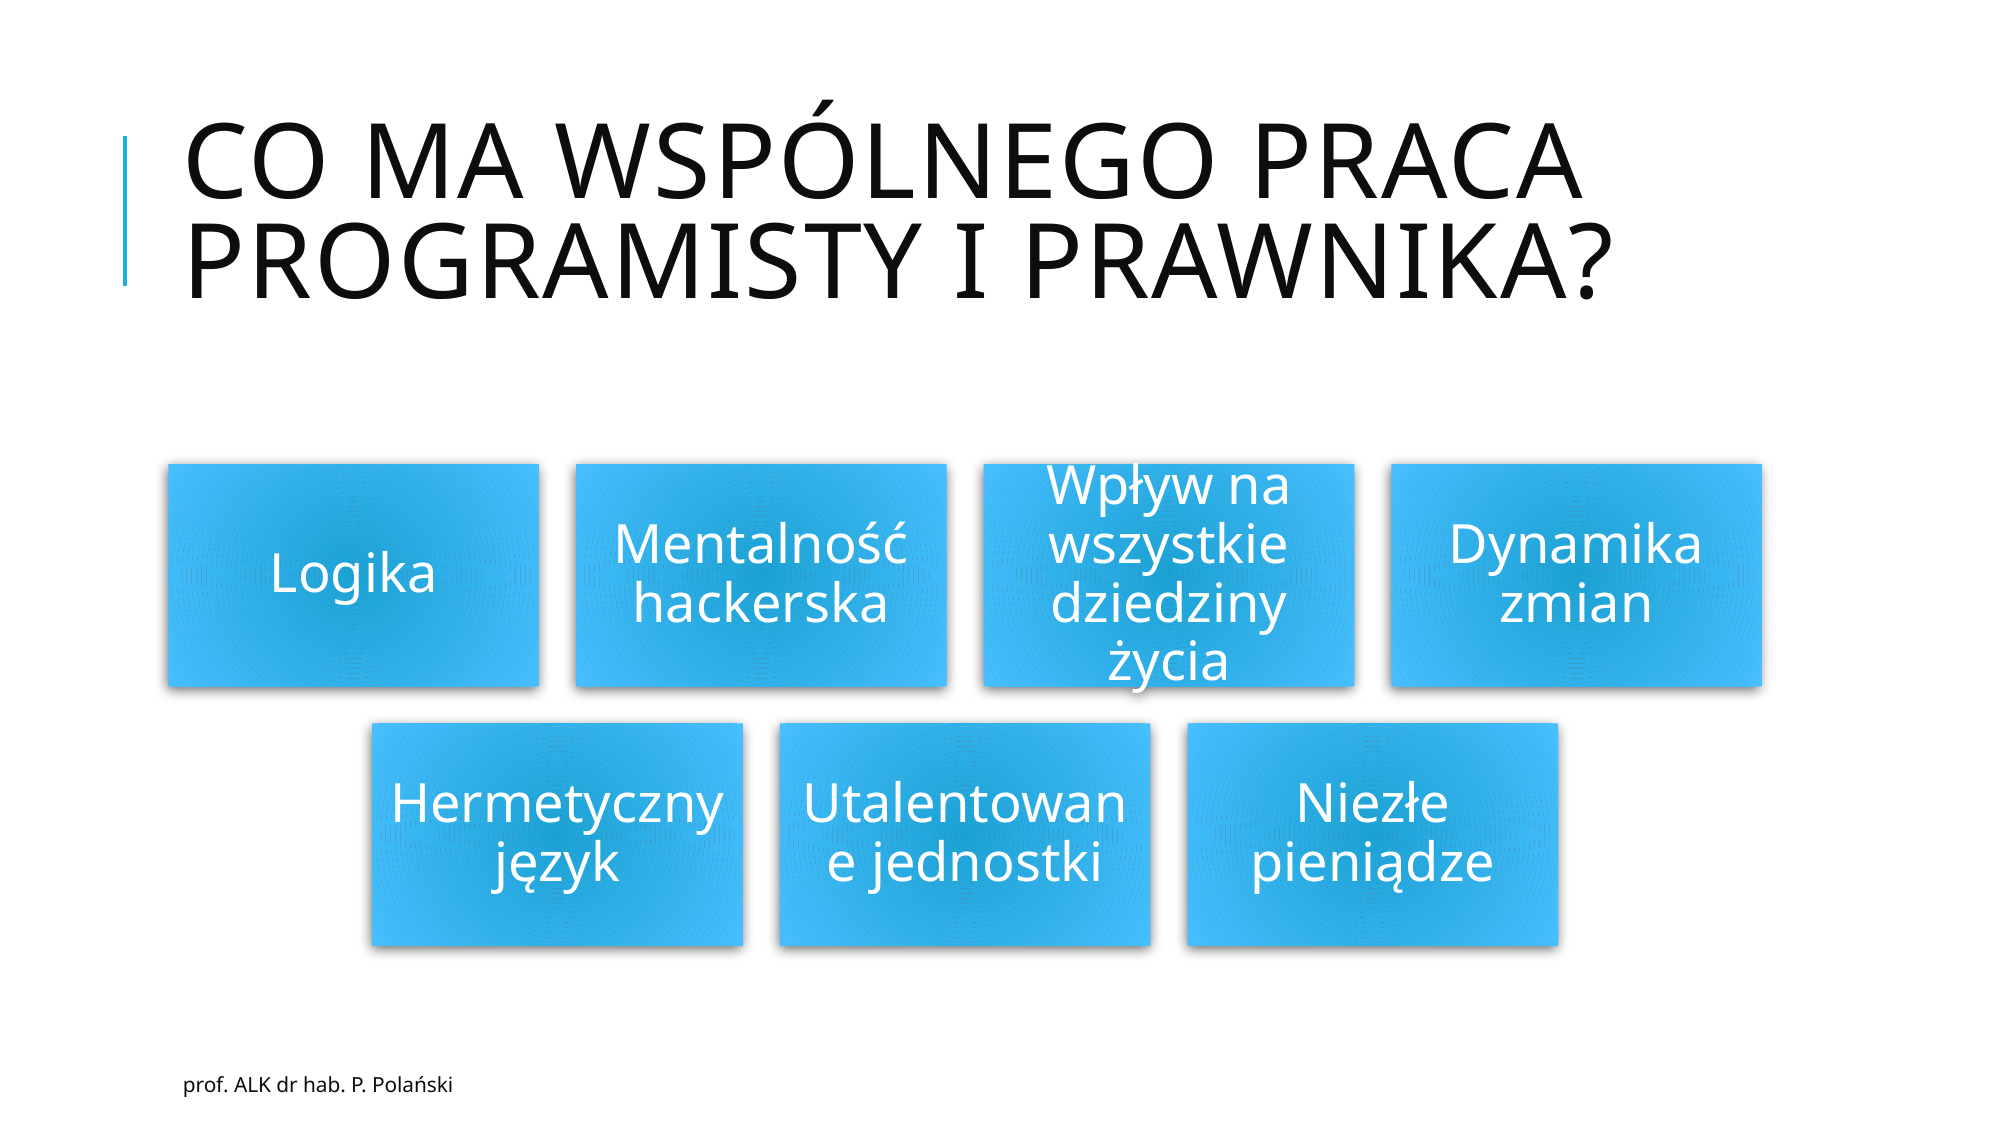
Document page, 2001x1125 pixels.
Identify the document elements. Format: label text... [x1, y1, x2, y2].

title Co ma wspólnego Praca programisty i prawnika? [168, 96, 1763, 342]
slide_number prof. ALK dr hab. P. Polański [168, 1061, 522, 1107]
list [167, 374, 1763, 1036]
